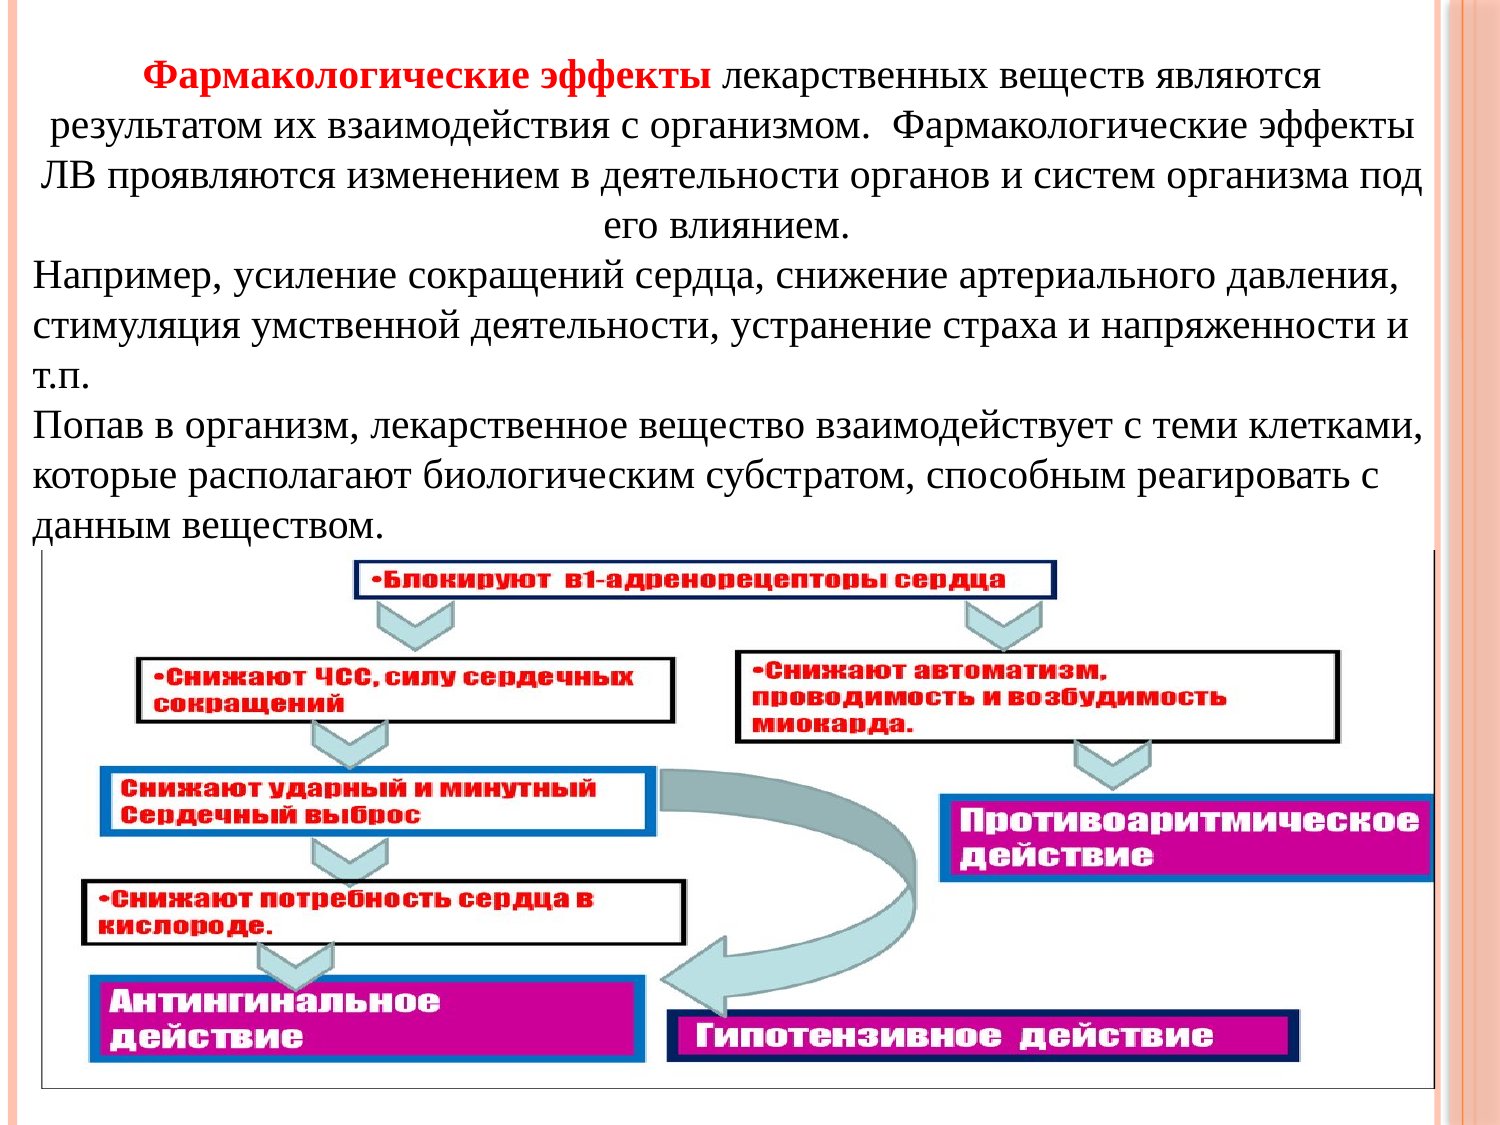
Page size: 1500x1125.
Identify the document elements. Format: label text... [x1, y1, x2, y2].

text_box Фармакологические эффекты лекарственных веществ являются результатом их взаимодействия с организмом. Фармакологические эффекты ЛВ проявляются изменением в деятельности органов и систем организма под его влиянием. Например, усиление сокращений сердца, снижение артериального давления, стимуляция умственной деятельности, устранение страха и напряженности и т.п. Попав в организм, лекарственное вещество взаимодействует с теми клетками, которые располагают биологическим субстратом, способным реагировать с данным веществом. [17, 39, 1447, 605]
picture [40, 550, 1436, 1089]
